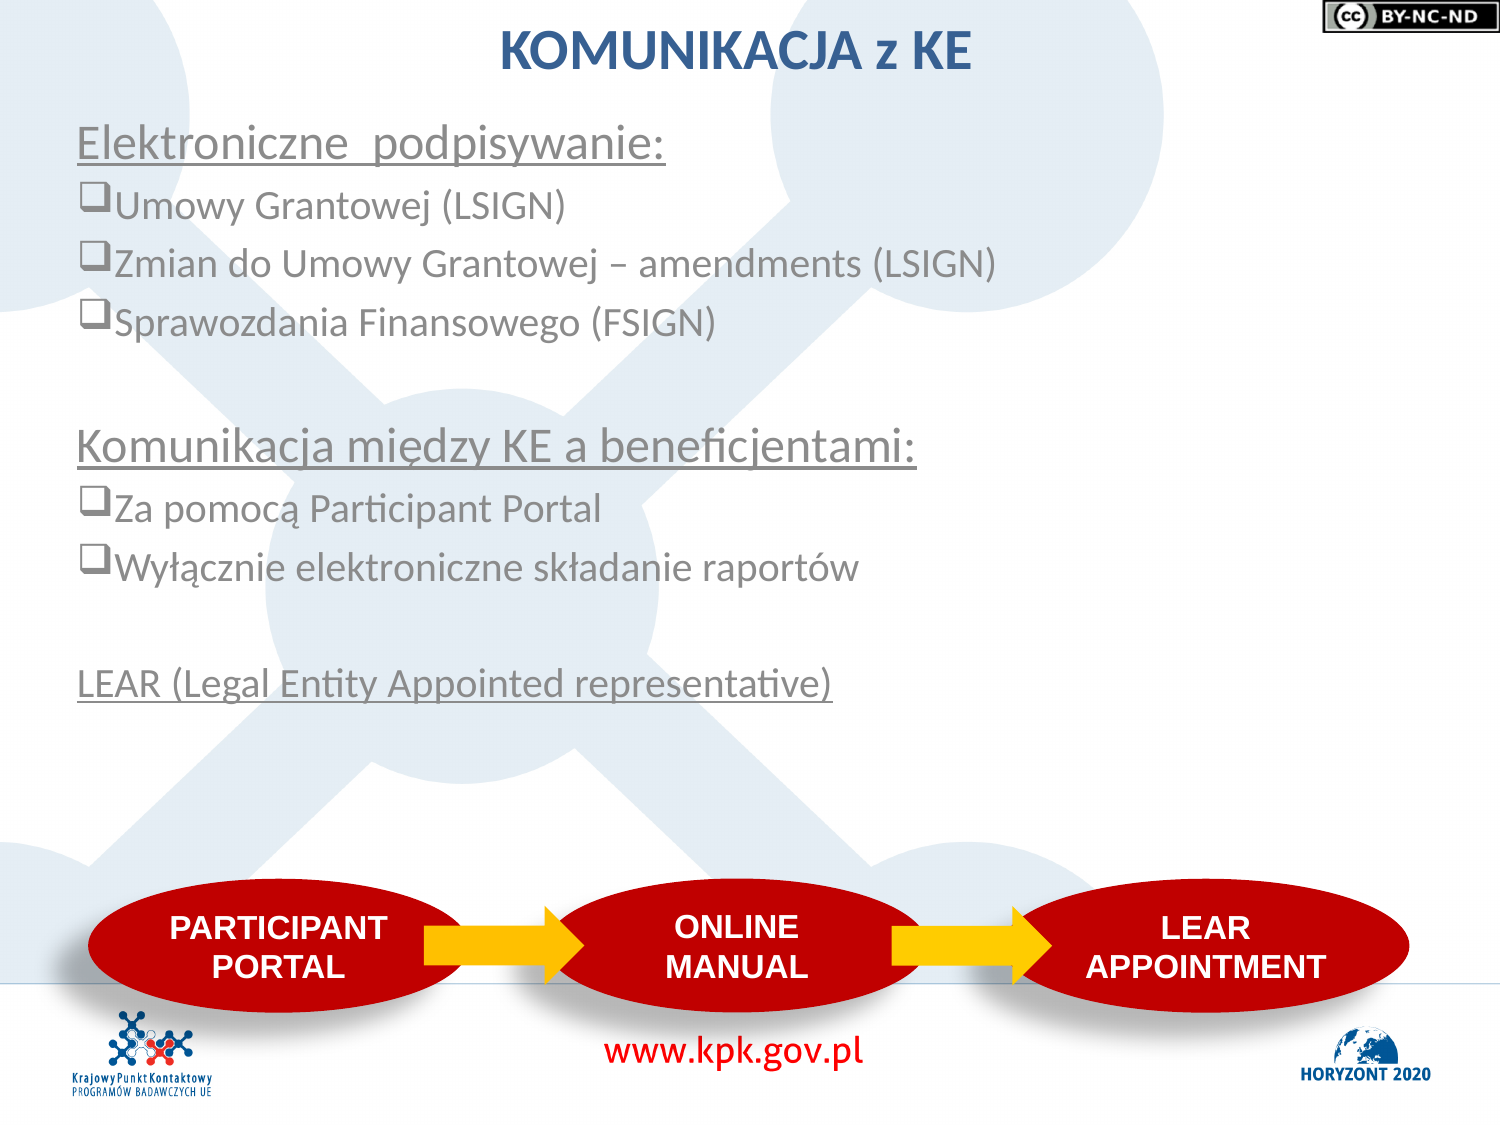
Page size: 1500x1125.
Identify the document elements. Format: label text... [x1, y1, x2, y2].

list Elektroniczne podpisywanie: Umowy Grantowej (LSIGN) Zmian do Umowy Grantowej – amendments (LSIGN) Sprawozdania Finansowego (FSIGN) Komunikacja między KE a beneficjentami: Za pomocą Participant Portal Wyłącznie elektroniczne składanie raportów LEAR (Legal Entity Appointed representative) [61, 101, 1412, 986]
text_box PARTICIPANT PORTAL [88, 878, 461, 1013]
text_box [423, 905, 585, 986]
text_box [891, 905, 1053, 986]
text_box ONLINE MANUAL [560, 878, 919, 1013]
picture [0, 0, 1500, 1125]
text_box LEAR APPOINTMENT [1023, 878, 1410, 1013]
title KOMUNIKACJA z KE [323, 0, 1151, 94]
